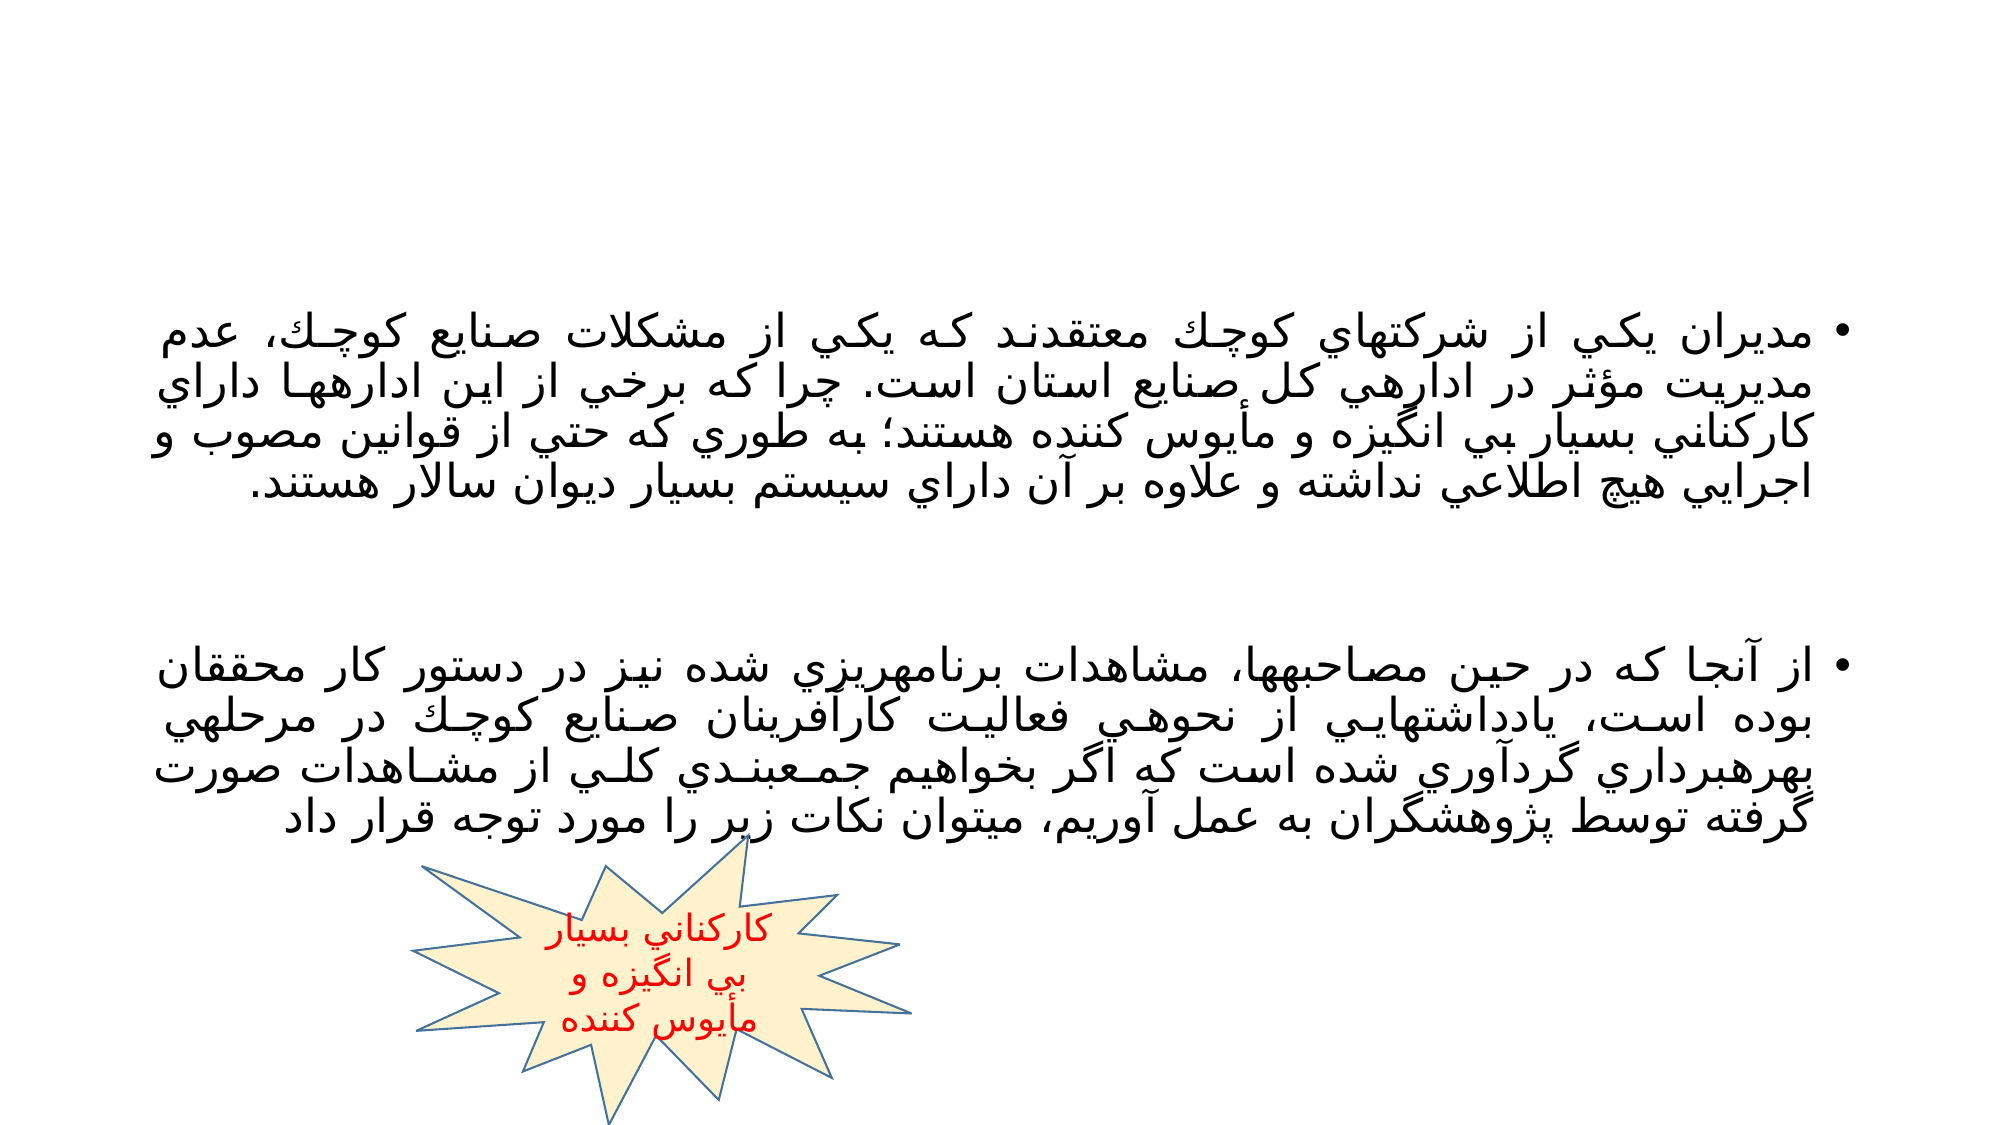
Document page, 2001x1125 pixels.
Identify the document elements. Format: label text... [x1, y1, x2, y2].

list مديران يكي از شركتهاي كوچك معتقدند كه يكي از مشكلات صنايع كوچـك، عدم مديريت مؤثر در ادارهي كل صنايع استان است. چرا كه برخي از اين ادارههـا داراي كاركناني بسيار بي انگيزه و مأيوس كننده هستند؛ به طوري كه حتي از قوانين مصوب و اجرايي هيچ اطلاعي نداشته و علاوه بر آن داراي سيستم بسيار ديوان سالار هستند. از آنجا كه در حين مصاحبهها، مشاهدات برنامهريزي شده نيز در دستور كار محققان بوده است، يادداشتهايي از نحوهي فعاليت كارآفرينان صنايع كوچك در مرحلهي بهرهبرداري گردآوري شده است كه اگر بخواهيم جمـعبنـدي كلـي از مشـاهدات صورت گرفته توسط پژوهشگران به عمل آوريم، ميتوان نكات زير را مورد توجه قرار داد [137, 299, 1863, 1014]
text_box كاركناني بسيار بي انگيزه و مأيوس كننده [409, 832, 912, 1125]
